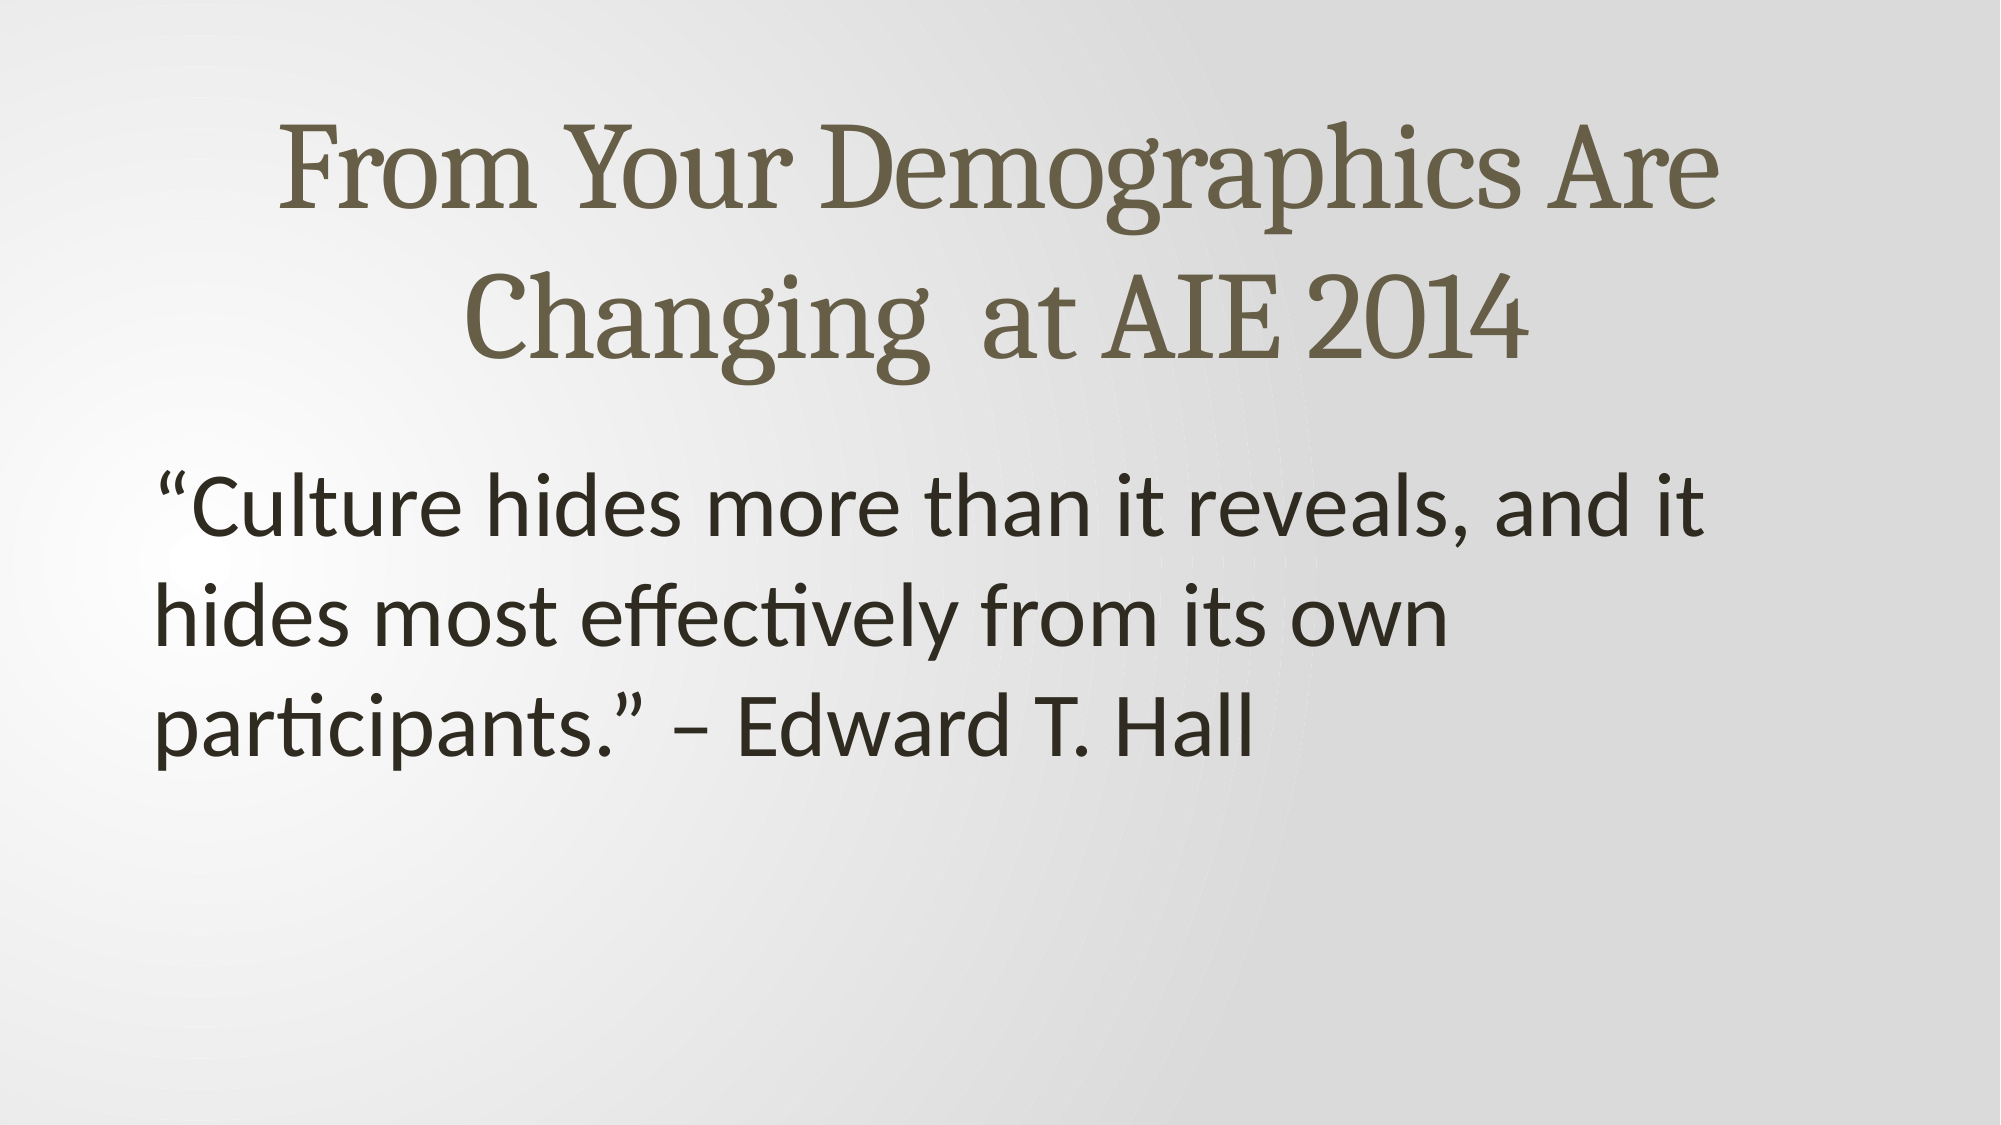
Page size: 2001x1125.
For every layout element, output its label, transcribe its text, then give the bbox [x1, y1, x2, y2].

title From Your Demographics Are Changing at AIE 2014 [135, 125, 1861, 343]
list “Culture hides more than it reveals, and it hides most effectively from its own participants.” – Edward T. Hall [137, 299, 1863, 881]
